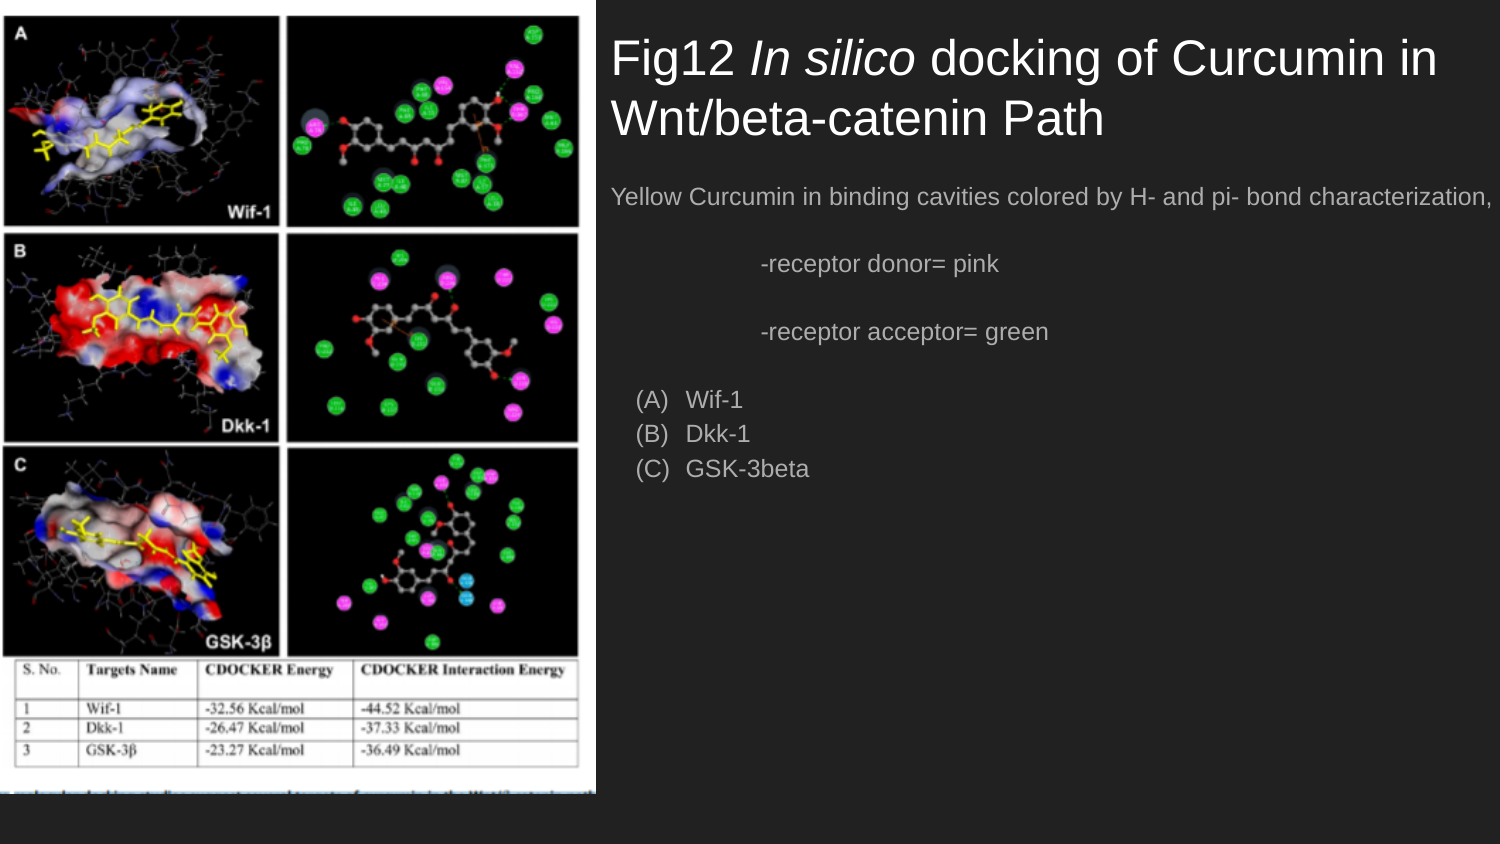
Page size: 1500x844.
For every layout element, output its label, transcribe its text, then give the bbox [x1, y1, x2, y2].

title Fig12 In silico docking of Curcumin in Wnt/beta-catenin Path [597, 0, 1500, 160]
picture [0, 0, 596, 794]
list Yellow Curcumin in binding cavities colored by H- and pi- bond characterization, -receptor donor= pink -receptor acceptor= green Wif-1 Dkk-1 GSK-3beta [600, 160, 1500, 794]
